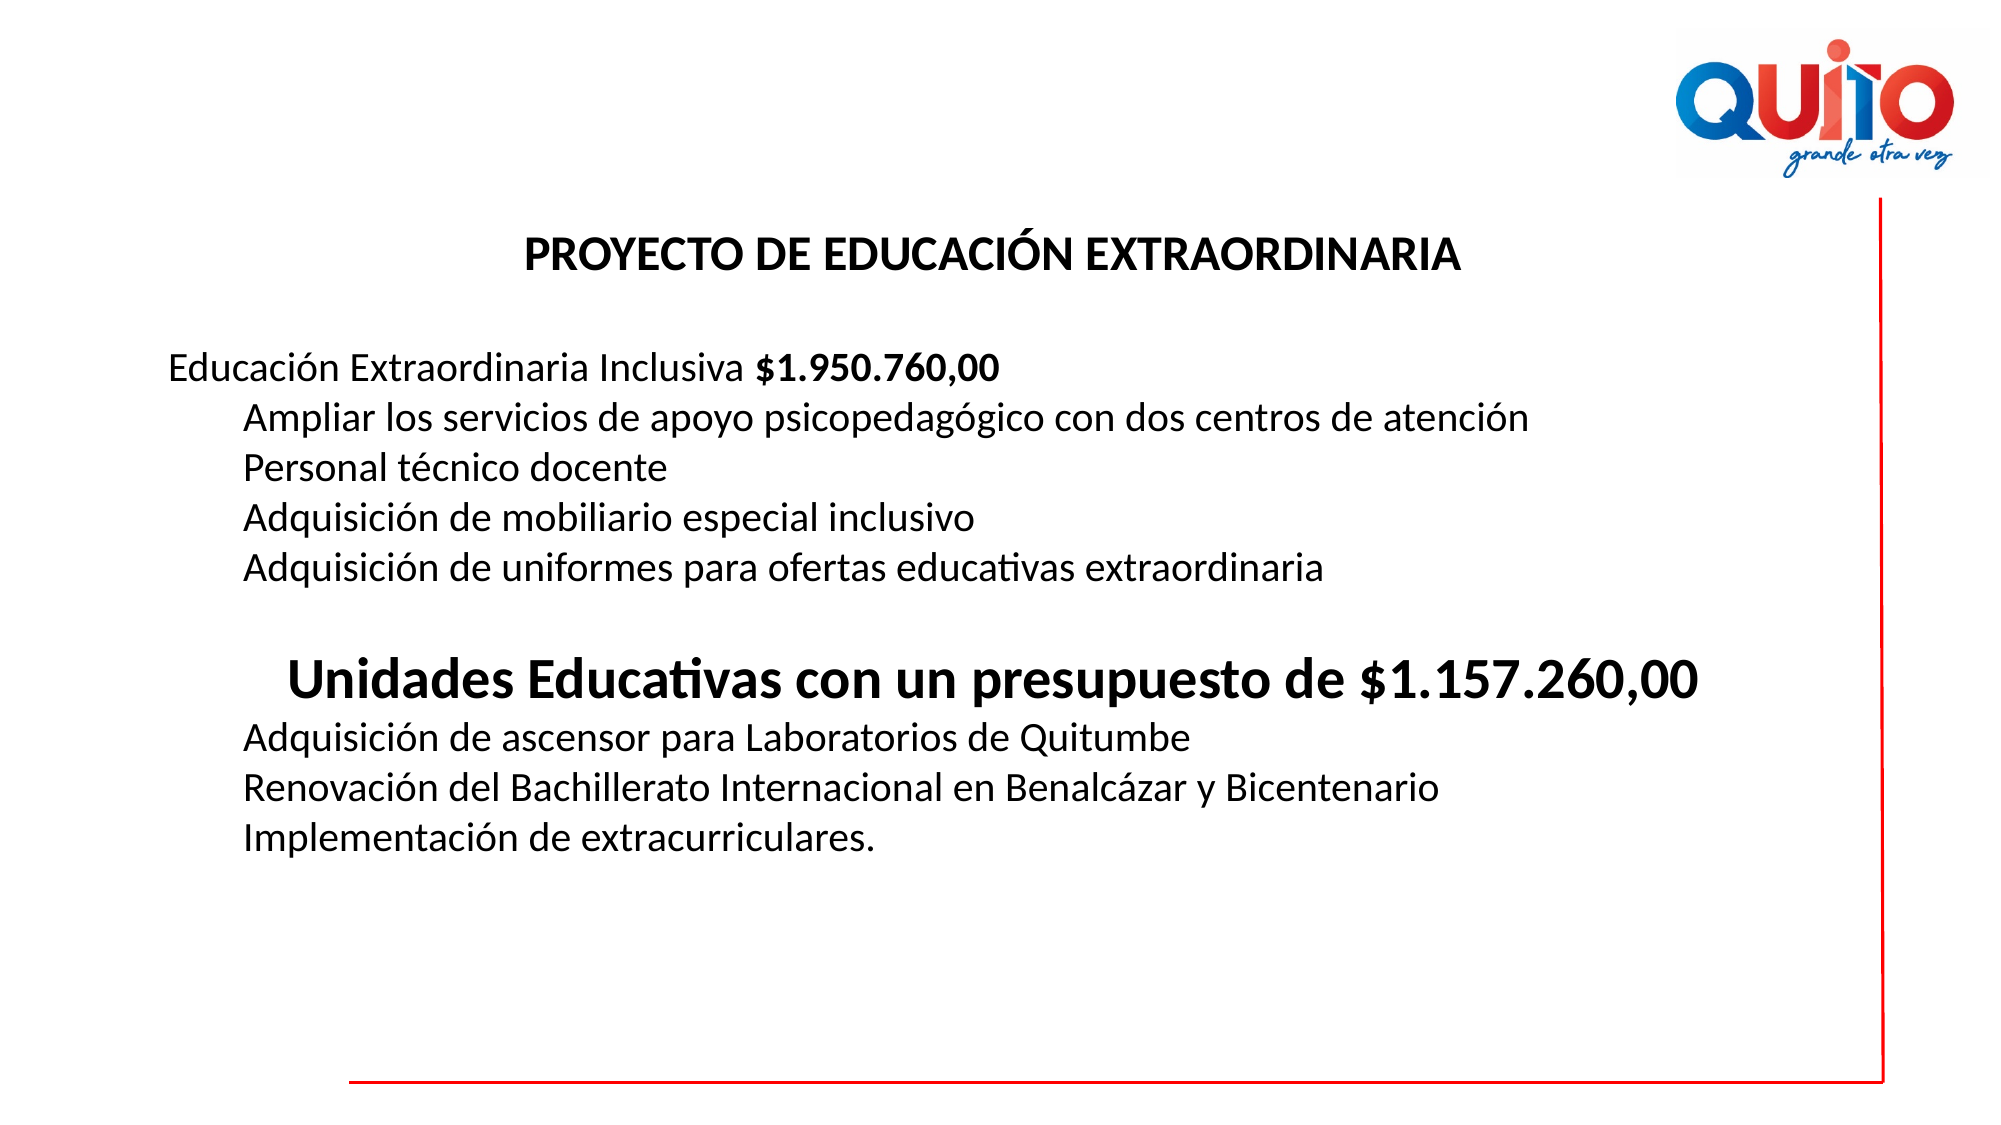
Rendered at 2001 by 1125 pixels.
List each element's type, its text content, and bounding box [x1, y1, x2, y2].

text_box PROYECTO DE EDUCACIÓN EXTRAORDINARIA Educación Extraordinaria Inclusiva $1.950.760,00 Ampliar los servicios de apoyo psicopedagógico con dos centros de atención Personal técnico docente Adquisición de mobiliario especial inclusivo Adquisición de uniformes para ofertas educativas extraordinaria Unidades Educativas con un presupuesto de $1.157.260,00 Adquisición de ascensor para Laboratorios de Quitumbe Renovación del Bachillerato Internacional en Benalcázar y Bicentenario Implementación de extracurriculares. [153, 212, 1834, 958]
picture [1676, 28, 1990, 178]
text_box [1880, 197, 1884, 1082]
